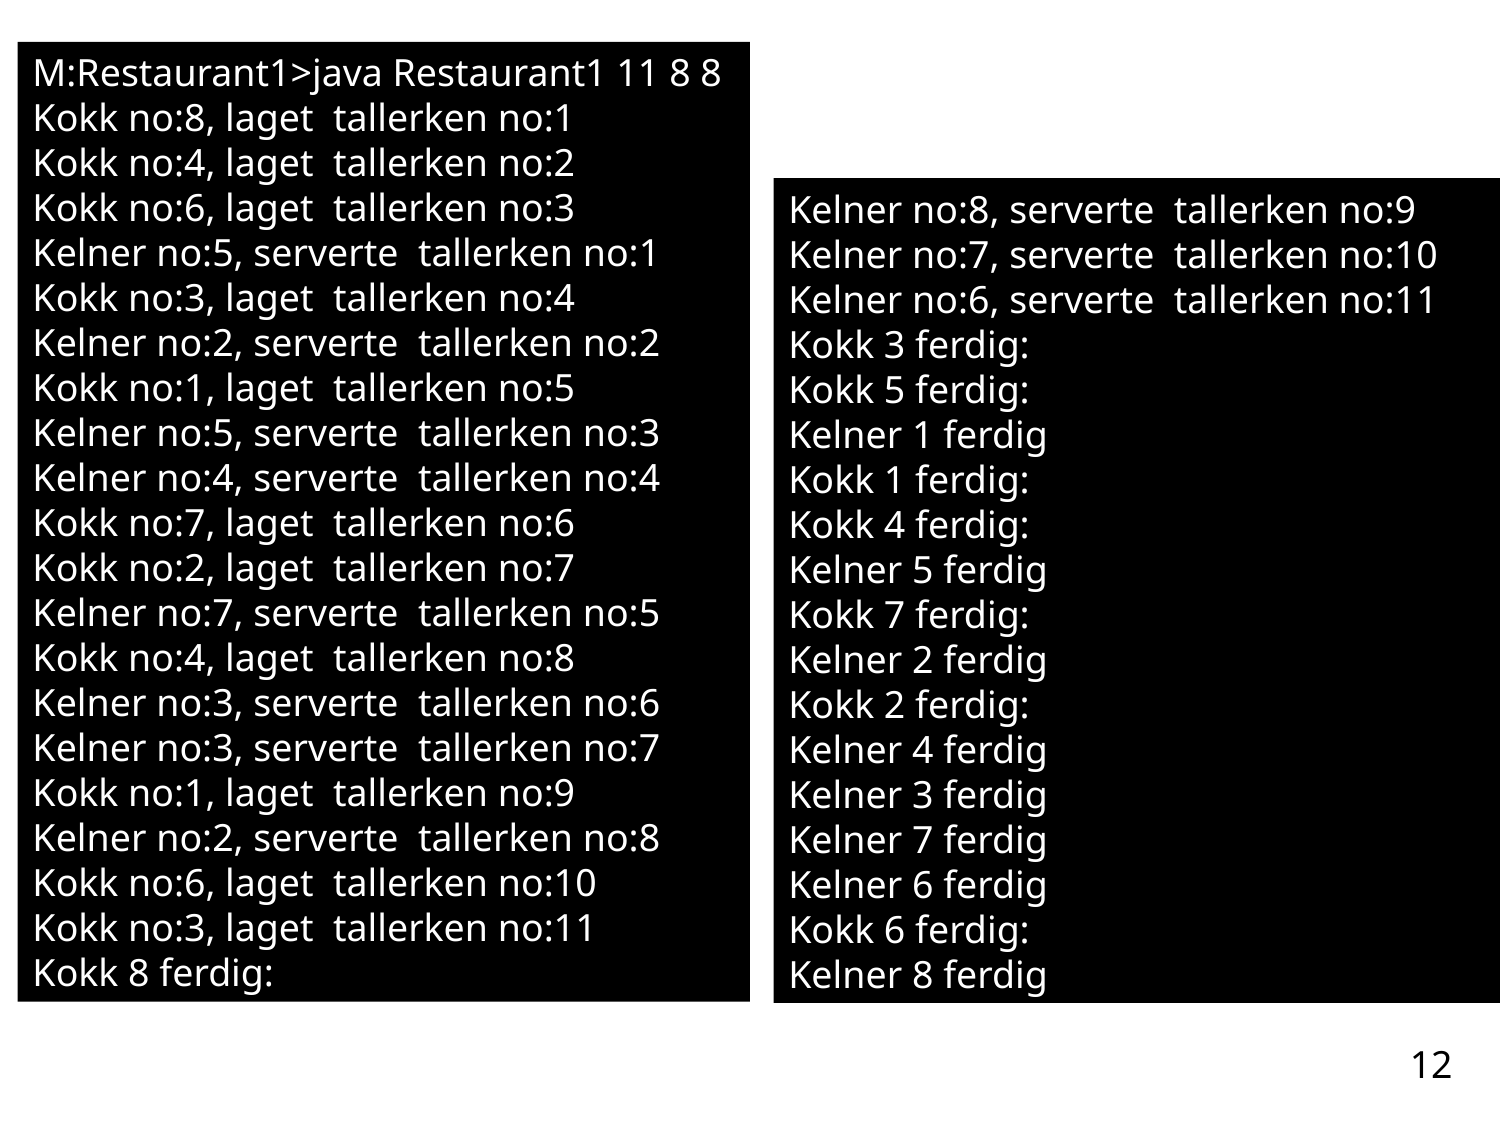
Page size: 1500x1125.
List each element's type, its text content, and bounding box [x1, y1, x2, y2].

text_box M:Restaurant1>java Restaurant1 11 8 8 Kokk no:8, laget tallerken no:1 Kokk no:4, laget tallerken no:2 Kokk no:6, laget tallerken no:3 Kelner no:5, serverte tallerken no:1 Kokk no:3, laget tallerken no:4 Kelner no:2, serverte tallerken no:2 Kokk no:1, laget tallerken no:5 Kelner no:5, serverte tallerken no:3 Kelner no:4, serverte tallerken no:4 Kokk no:7, laget tallerken no:6 Kokk no:2, laget tallerken no:7 Kelner no:7, serverte tallerken no:5 Kokk no:4, laget tallerken no:8 Kelner no:3, serverte tallerken no:6 Kelner no:3, serverte tallerken no:7 Kokk no:1, laget tallerken no:9 Kelner no:2, serverte tallerken no:8 Kokk no:6, laget tallerken no:10 Kokk no:3, laget tallerken no:11 Kokk 8 ferdig: [17, 41, 750, 1002]
slide_number 12 [1154, 1023, 1468, 1100]
text_box Kelner no:8, serverte tallerken no:9 Kelner no:7, serverte tallerken no:10 Kelner no:6, serverte tallerken no:11 Kokk 3 ferdig: Kokk 5 ferdig: Kelner 1 ferdig Kokk 1 ferdig: Kokk 4 ferdig: Kelner 5 ferdig Kokk 7 ferdig: Kelner 2 ferdig Kokk 2 ferdig: Kelner 4 ferdig Kelner 3 ferdig Kelner 7 ferdig Kelner 6 ferdig Kokk 6 ferdig: Kelner 8 ferdig [773, 178, 1500, 1003]
